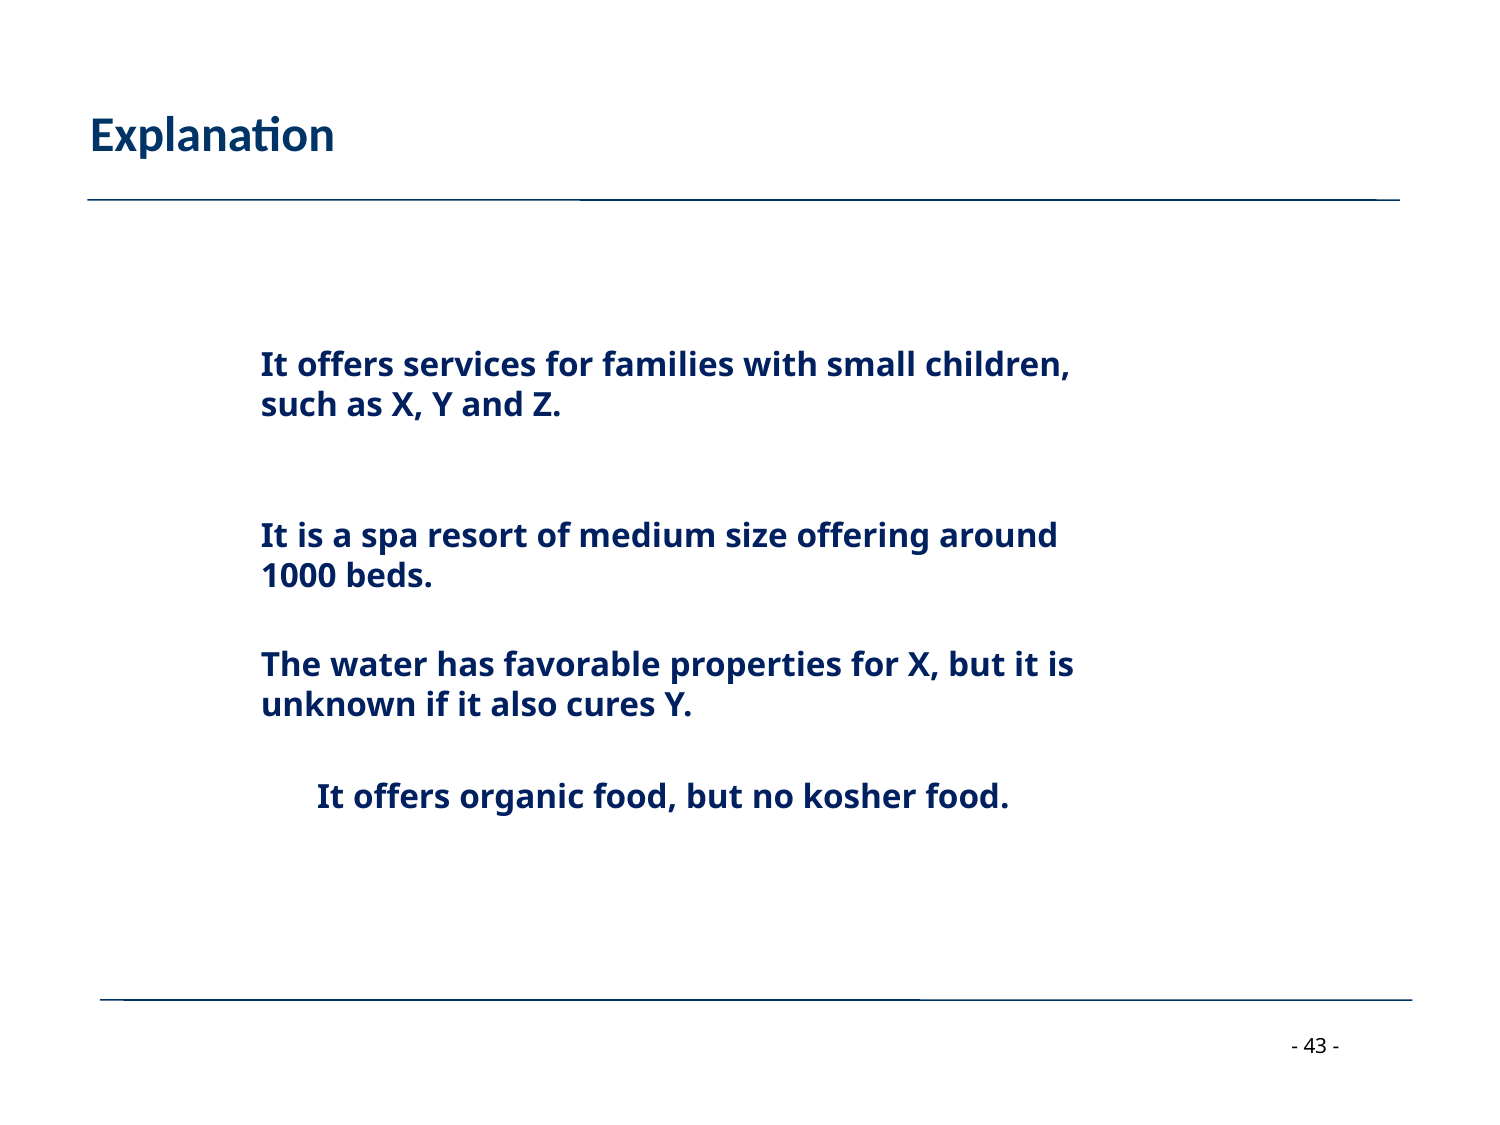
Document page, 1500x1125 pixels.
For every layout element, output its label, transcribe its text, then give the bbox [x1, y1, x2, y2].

title Explanation [74, 37, 1426, 226]
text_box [245, 335, 1149, 824]
